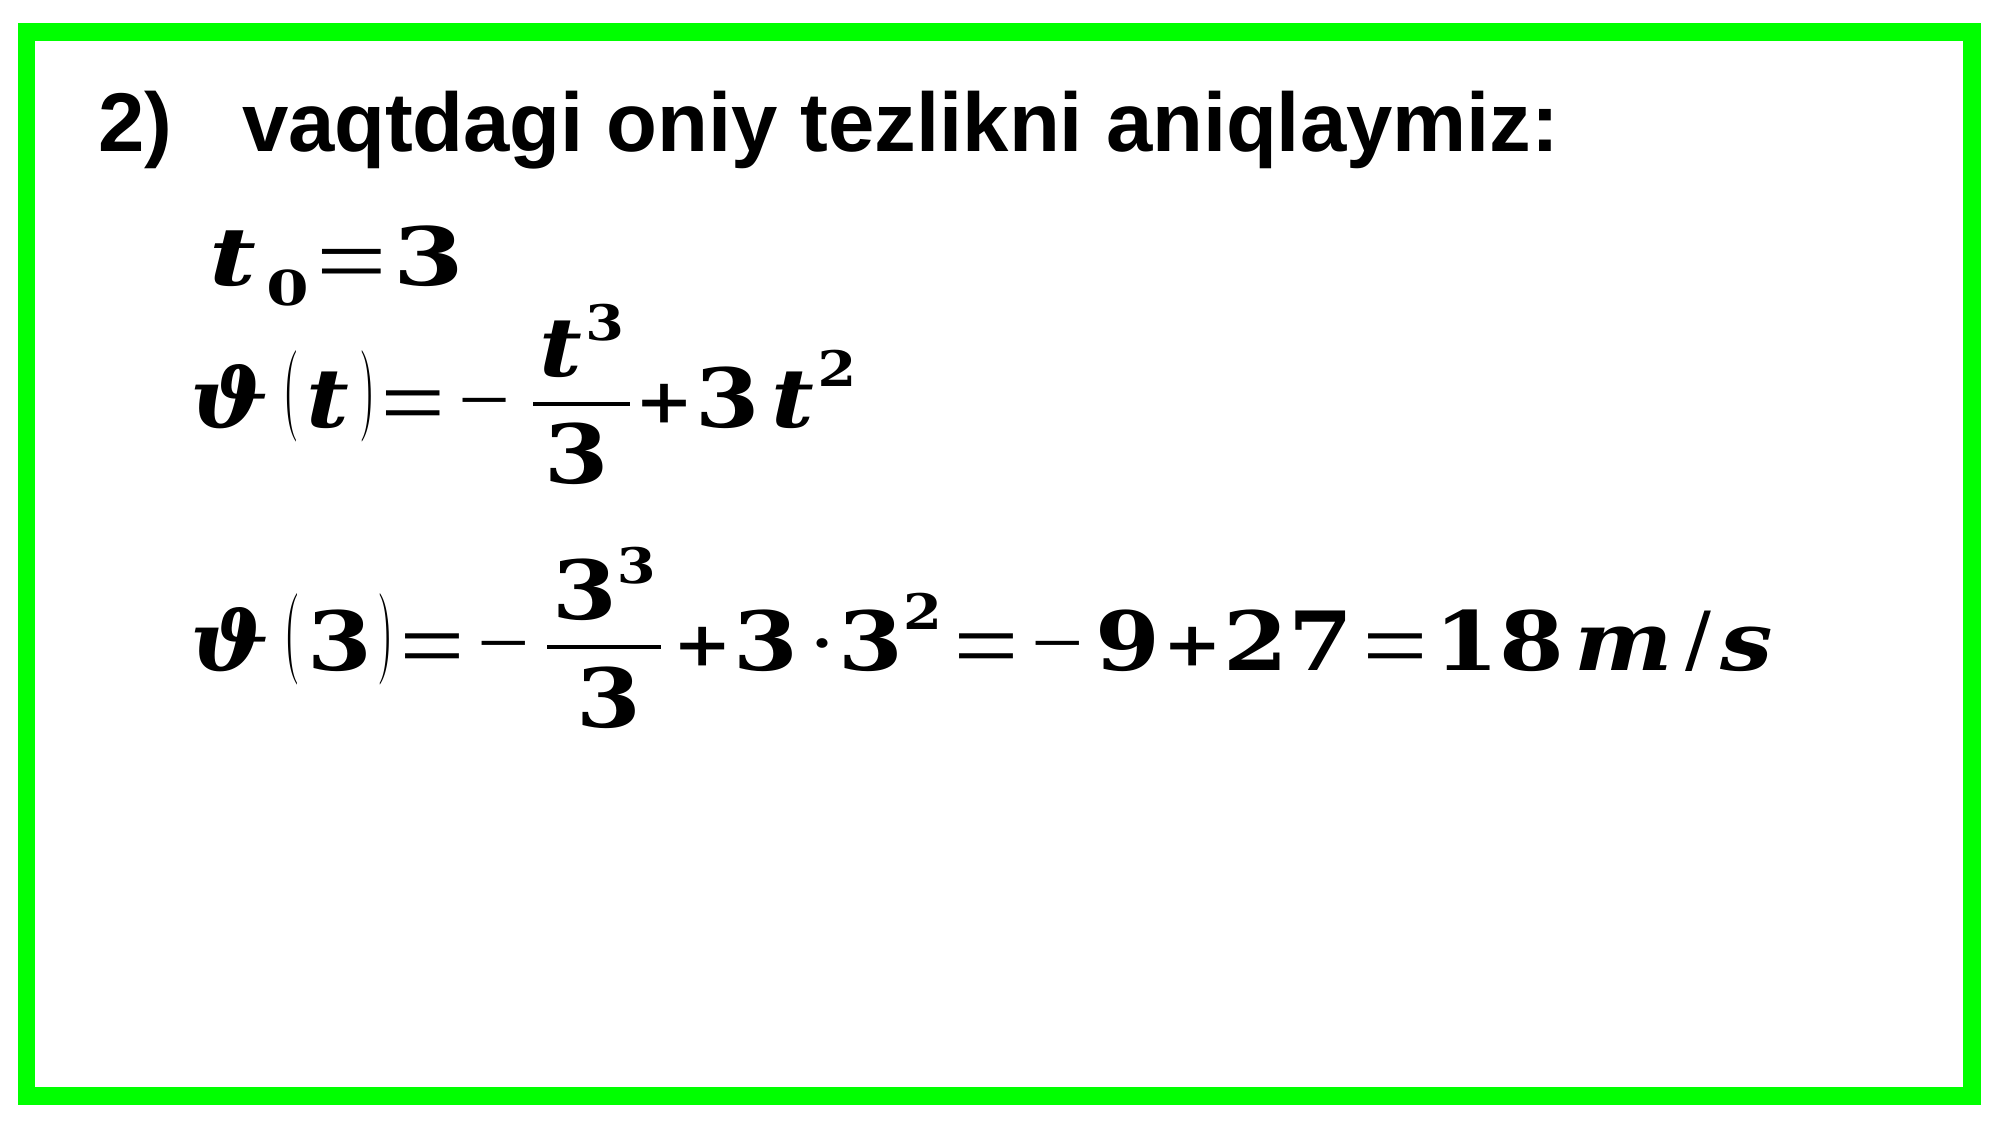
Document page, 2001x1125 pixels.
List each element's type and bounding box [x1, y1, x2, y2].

text_box [18, 23, 1981, 1105]
